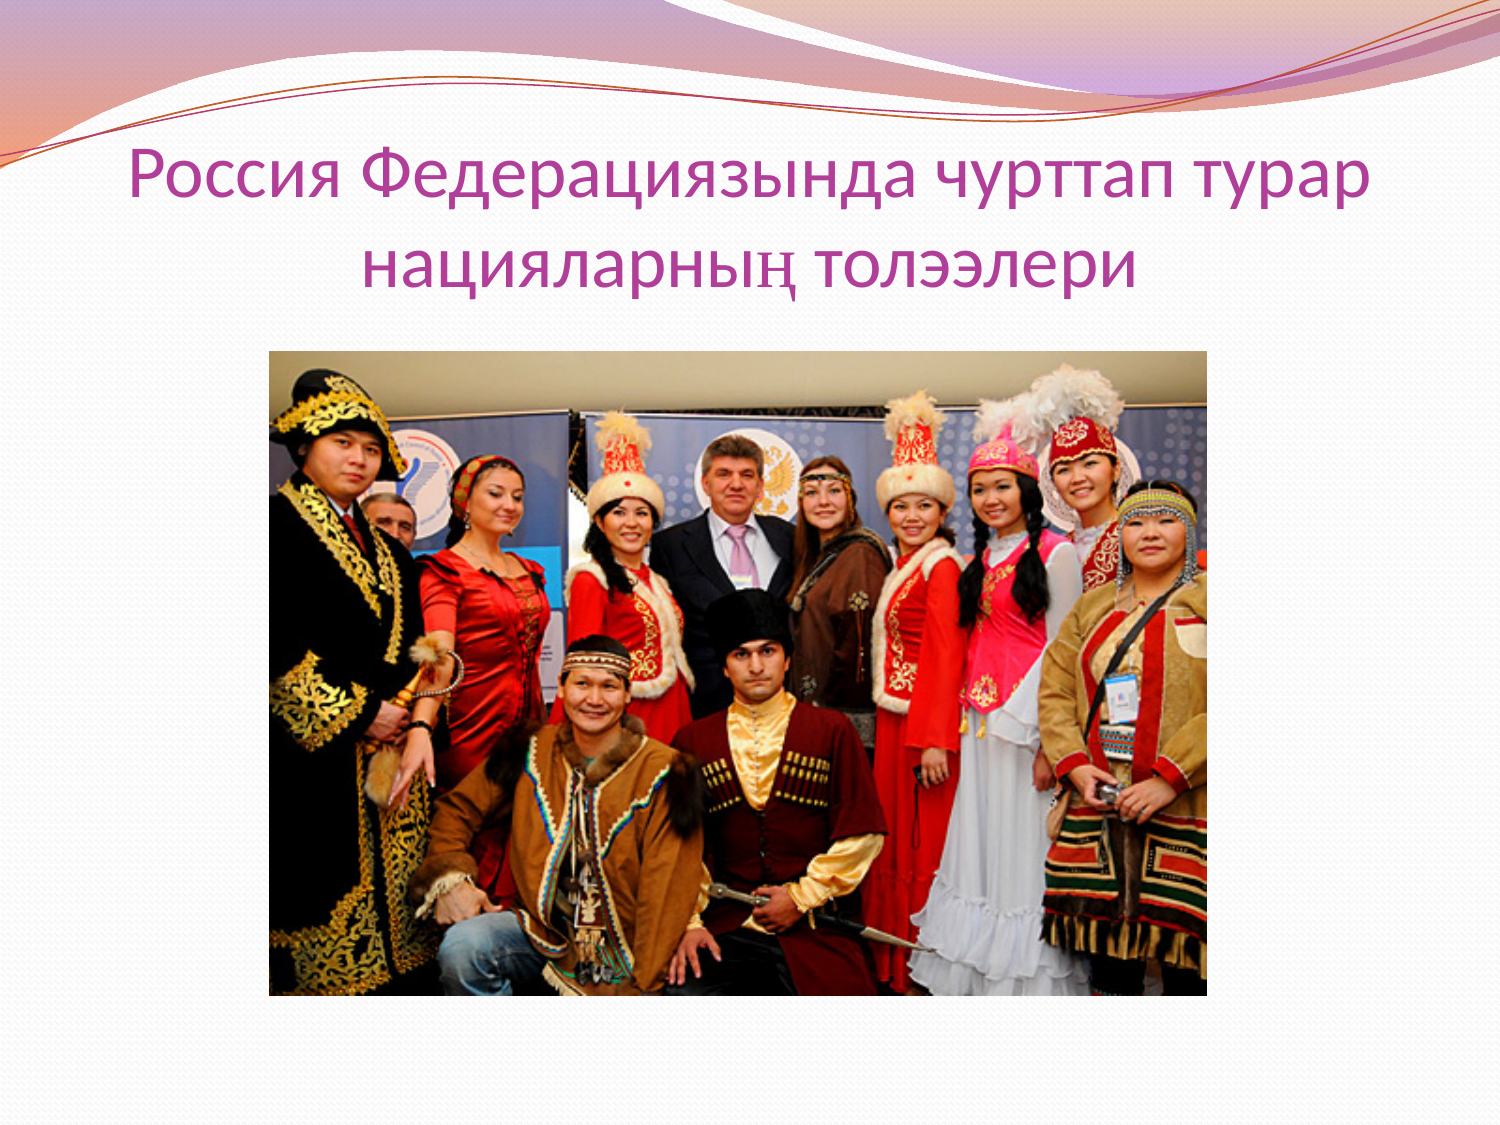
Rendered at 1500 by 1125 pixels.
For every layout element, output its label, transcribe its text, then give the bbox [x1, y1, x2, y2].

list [269, 351, 1208, 997]
title Россия Федерациязында чурттап турар нацияларның толээлери [75, 115, 1425, 303]
